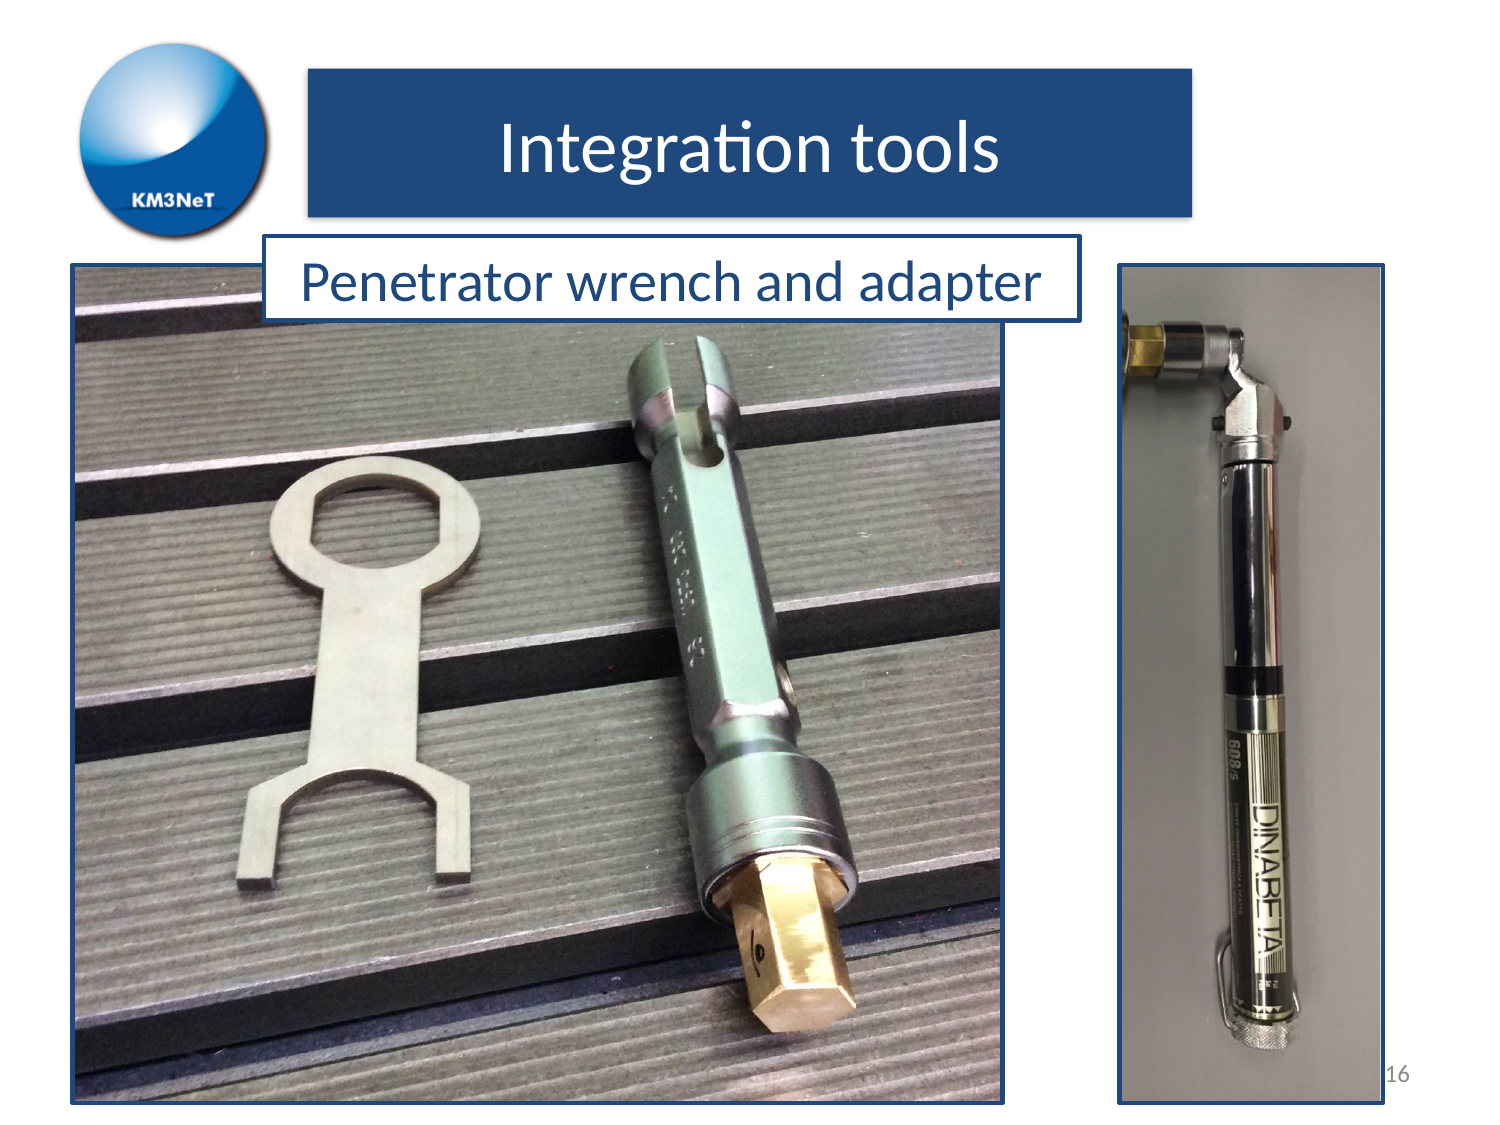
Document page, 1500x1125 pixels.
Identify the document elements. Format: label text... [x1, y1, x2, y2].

picture [74, 38, 1500, 1125]
text_box Integration tools [307, 68, 1193, 218]
slide_number 16 [1074, 1042, 1425, 1103]
text_box Penetrator wrench and adapter [960, 236, 1080, 321]
